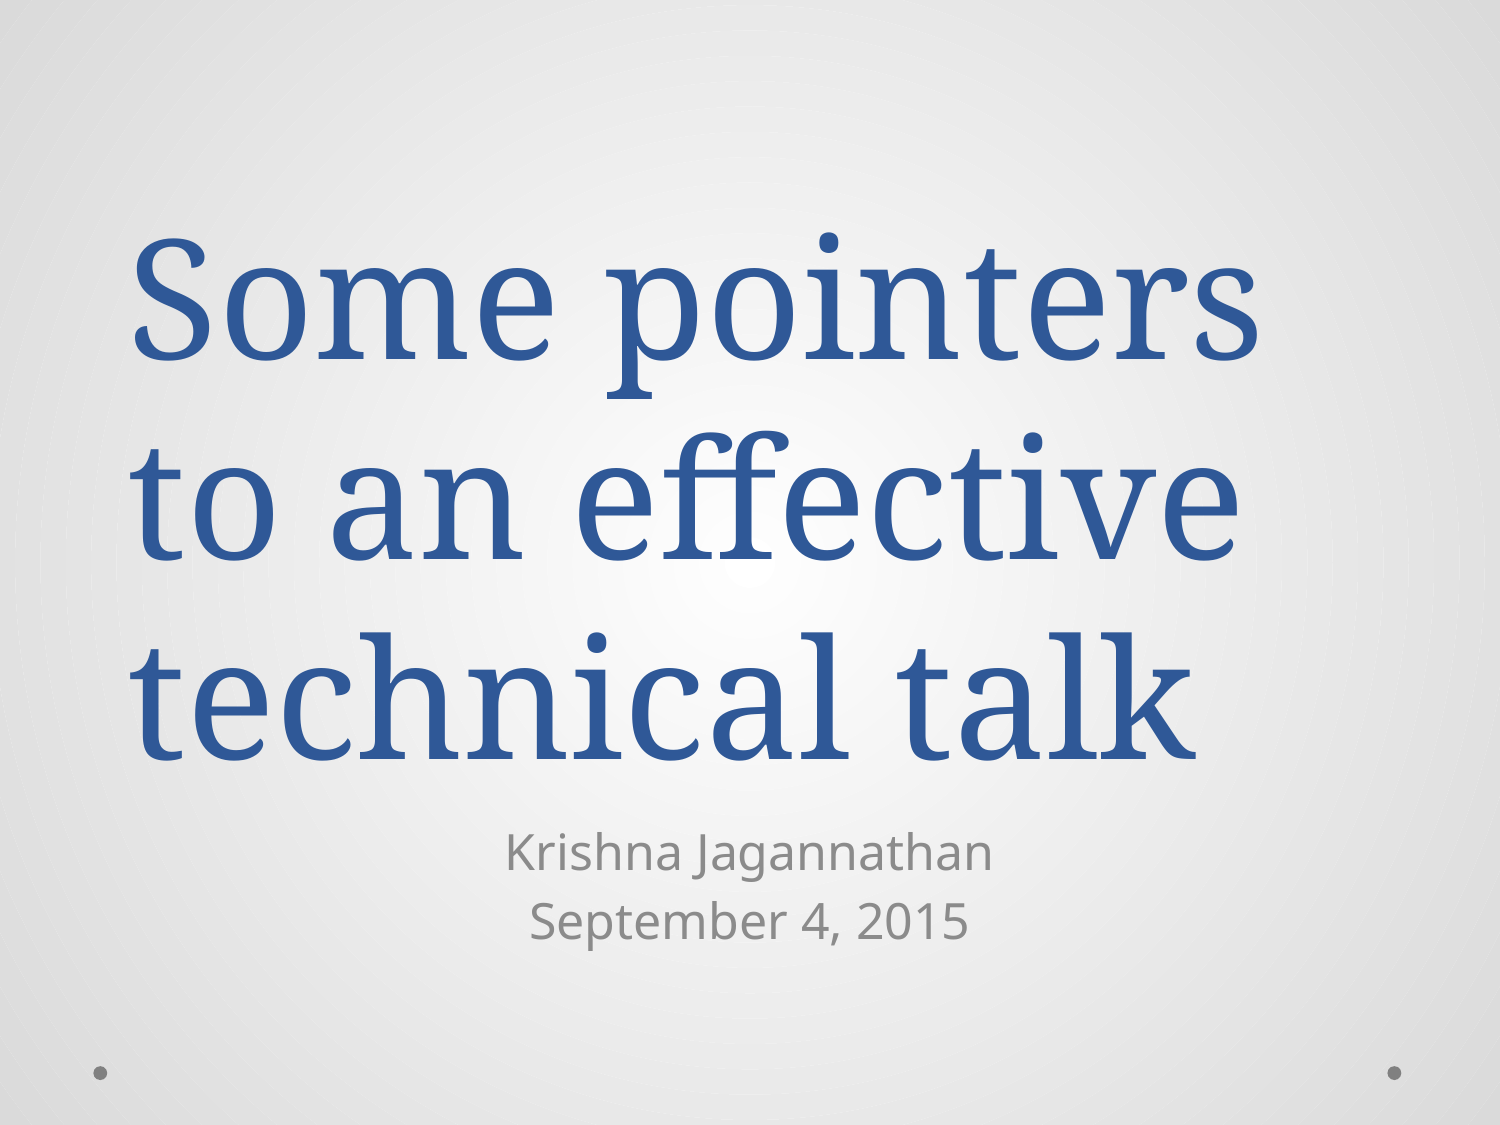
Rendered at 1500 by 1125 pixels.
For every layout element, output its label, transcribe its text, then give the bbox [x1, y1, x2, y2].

title Some pointers to an effective technical talk [112, 99, 1388, 800]
subtitle Krishna Jagannathan September 4, 2015 [225, 812, 1275, 1013]
